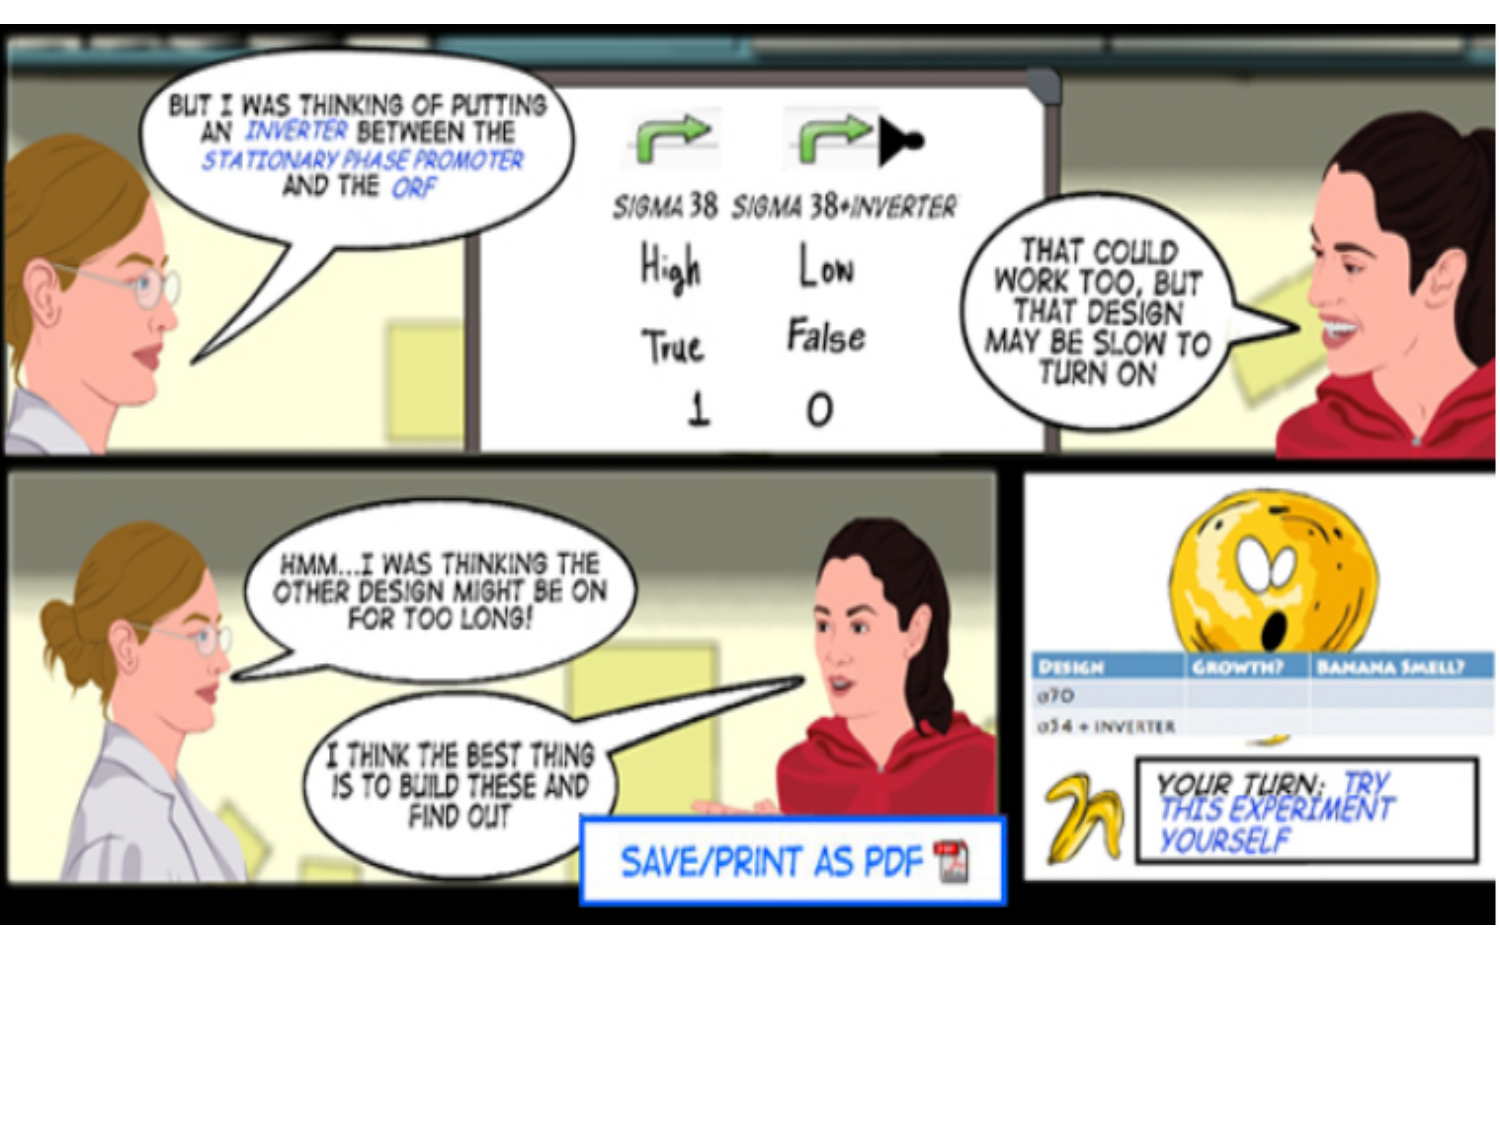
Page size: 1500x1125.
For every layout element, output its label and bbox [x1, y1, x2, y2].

picture [0, 24, 1500, 926]
